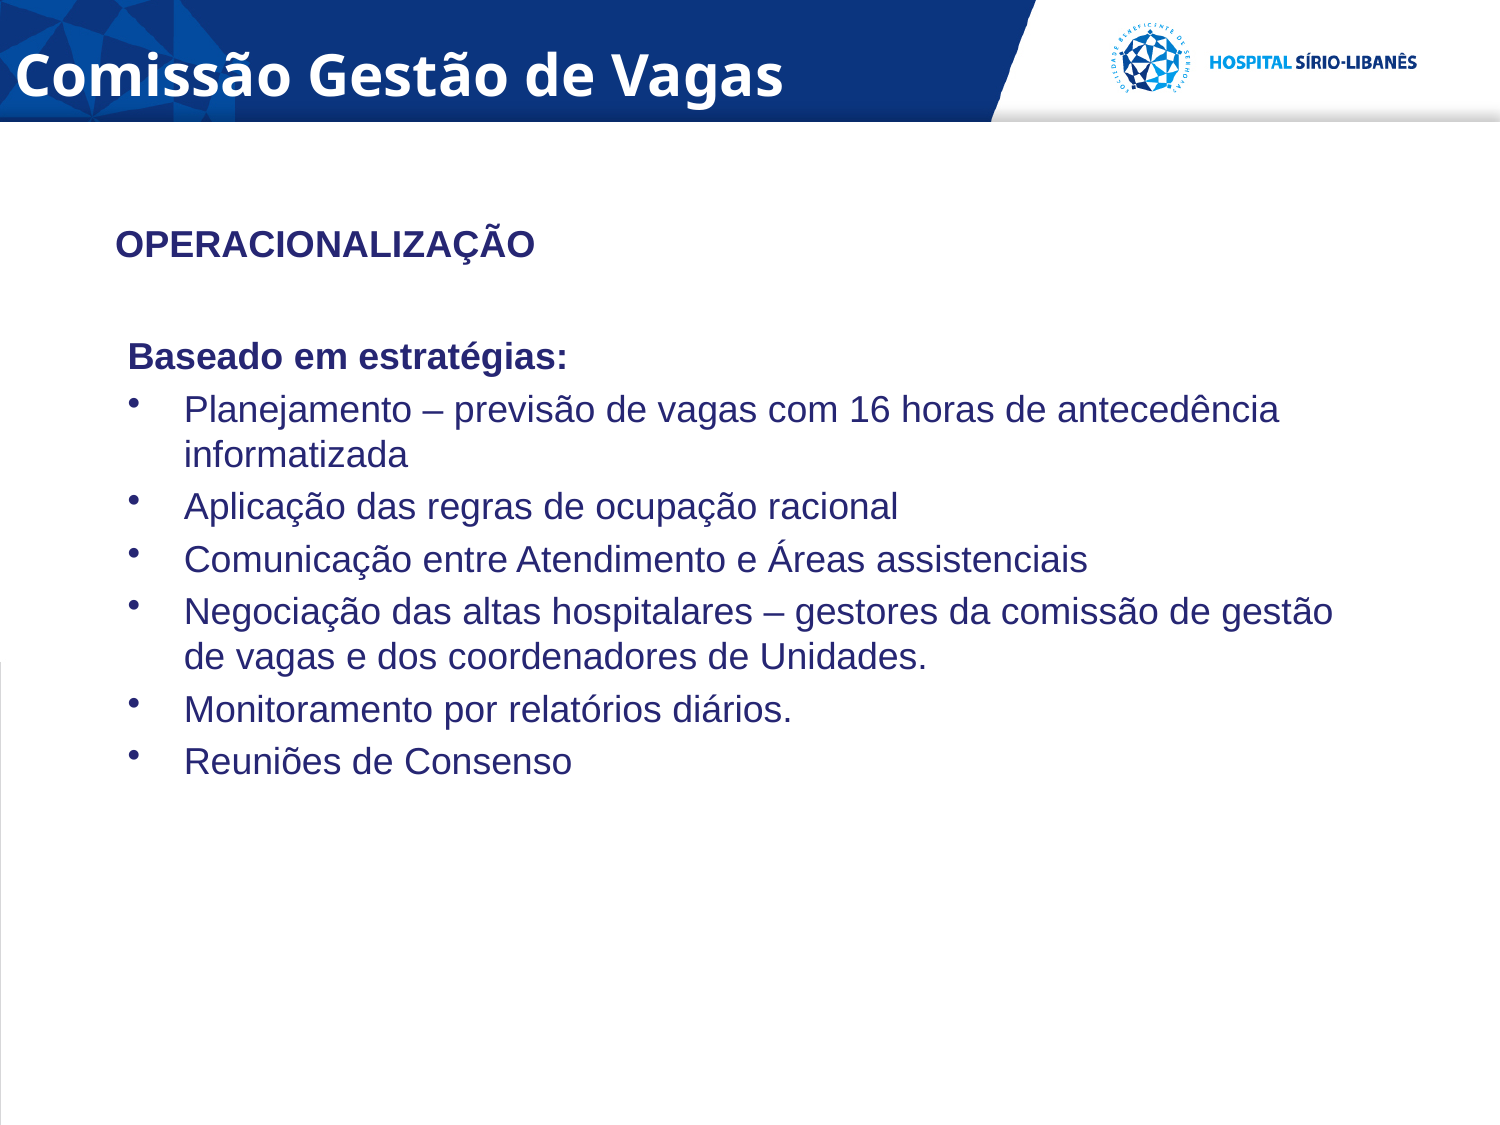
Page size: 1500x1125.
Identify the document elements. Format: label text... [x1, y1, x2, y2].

list Baseado em estratégias: Planejamento – previsão de vagas com 16 horas de antecedência informatizada Aplicação das regras de ocupação racional Comunicação entre Atendimento e Áreas assistenciais Negociação das altas hospitalares – gestores da comissão de gestão de vagas e dos coordenadores de Unidades. Monitoramento por relatórios diários. Reuniões de Consenso [112, 324, 1388, 1001]
text_box Comissão Gestão de Vagas [0, 31, 987, 116]
title OPERACIONALIZAÇÃO [100, 148, 981, 337]
picture [0, 0, 1500, 1125]
